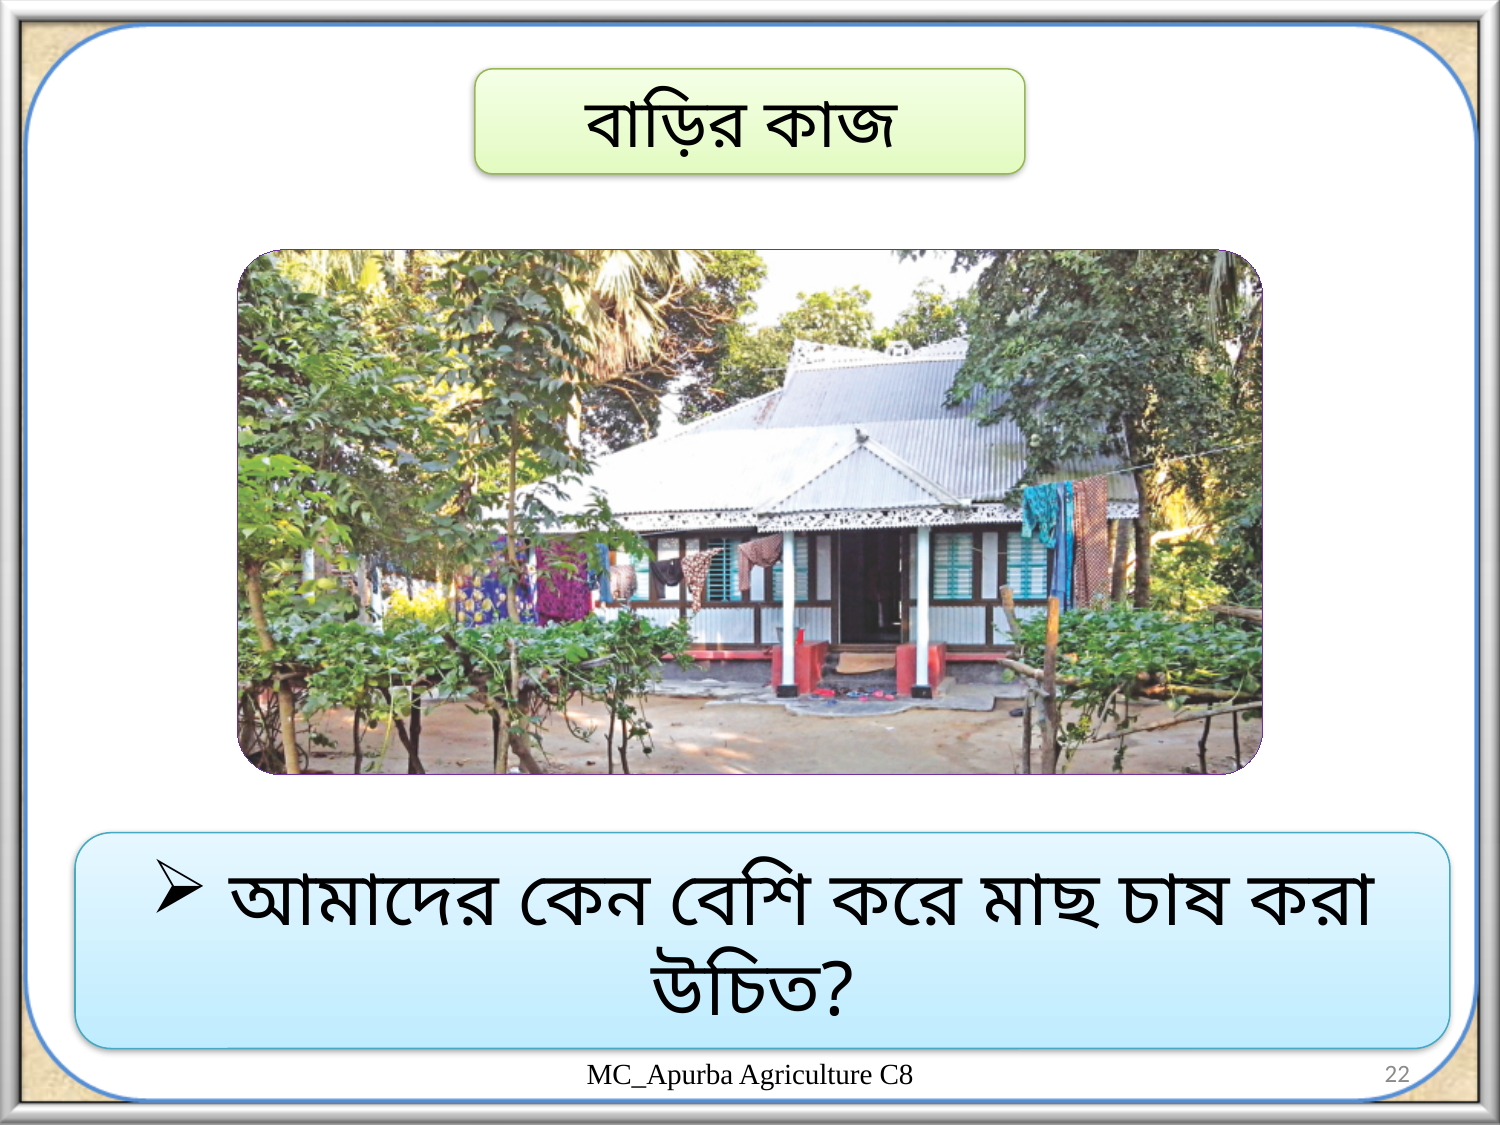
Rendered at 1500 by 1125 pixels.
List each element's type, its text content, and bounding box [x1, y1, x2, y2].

picture [0, 0, 1500, 1125]
text_box বাড়ির কাজ [474, 68, 1026, 175]
slide_number 22 [1074, 1042, 1425, 1103]
text_box আমাদের কেন বেশি করে মাছ চাষ করা উচিত? [74, 831, 1451, 1050]
footer MC_Apurba Agriculture C8 [512, 1042, 988, 1103]
